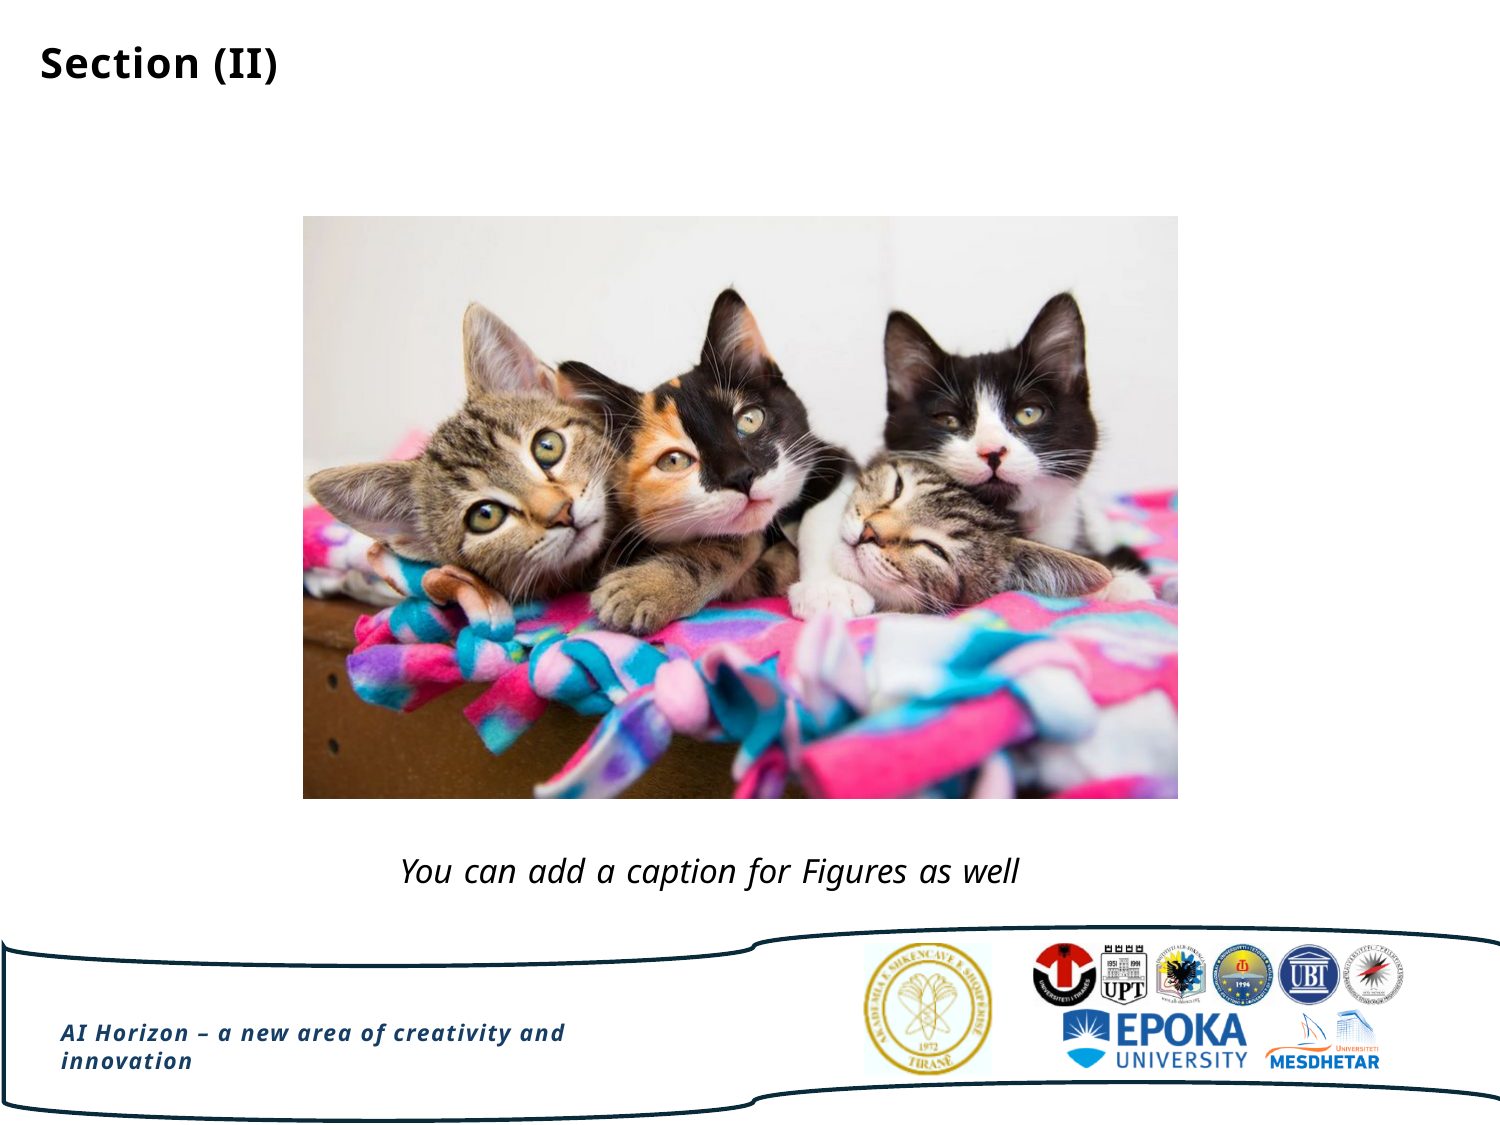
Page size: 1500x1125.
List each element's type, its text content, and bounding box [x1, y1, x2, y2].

text_box [1, 925, 1500, 1123]
picture [863, 943, 995, 1078]
text_box Section (II) [38, 34, 626, 87]
text_box AI Horizon – a new area of creativity and innovation [44, 1010, 680, 1082]
text_box You can add a caption for Figures as well [397, 847, 1125, 890]
picture [303, 215, 1178, 799]
picture [1012, 938, 1428, 1079]
